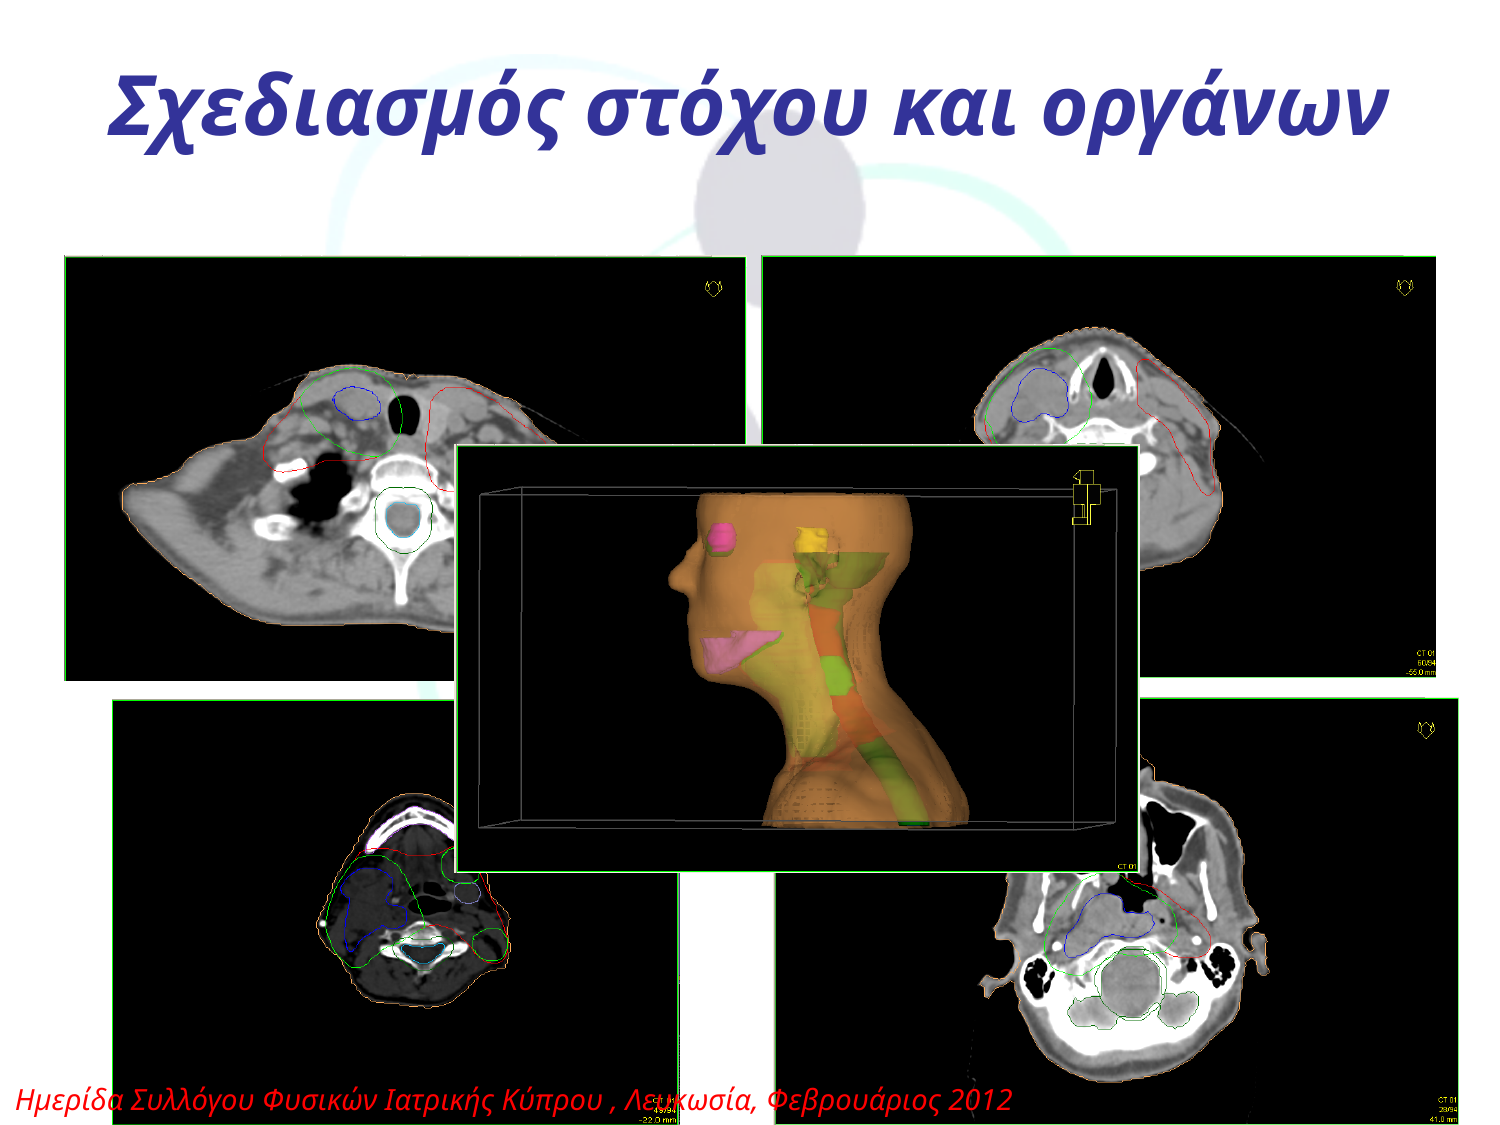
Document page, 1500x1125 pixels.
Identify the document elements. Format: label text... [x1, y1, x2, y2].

text_box Ημερίδα Συλλόγου Φυσικών Ιατρικής Κύπρου , Λευκωσία, Φεβρουάριος 2012 [684, 1073, 768, 1125]
picture [111, 255, 1459, 1125]
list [64, 255, 747, 681]
title Σχεδιασμός στόχου και οργάνων [75, 45, 1425, 233]
text_box Ημερίδα Συλλόγου Φυσικών Ιατρικής Κύπρου , Λευκωσία, Φεβρουάριος 2012 [0, 1073, 106, 1125]
